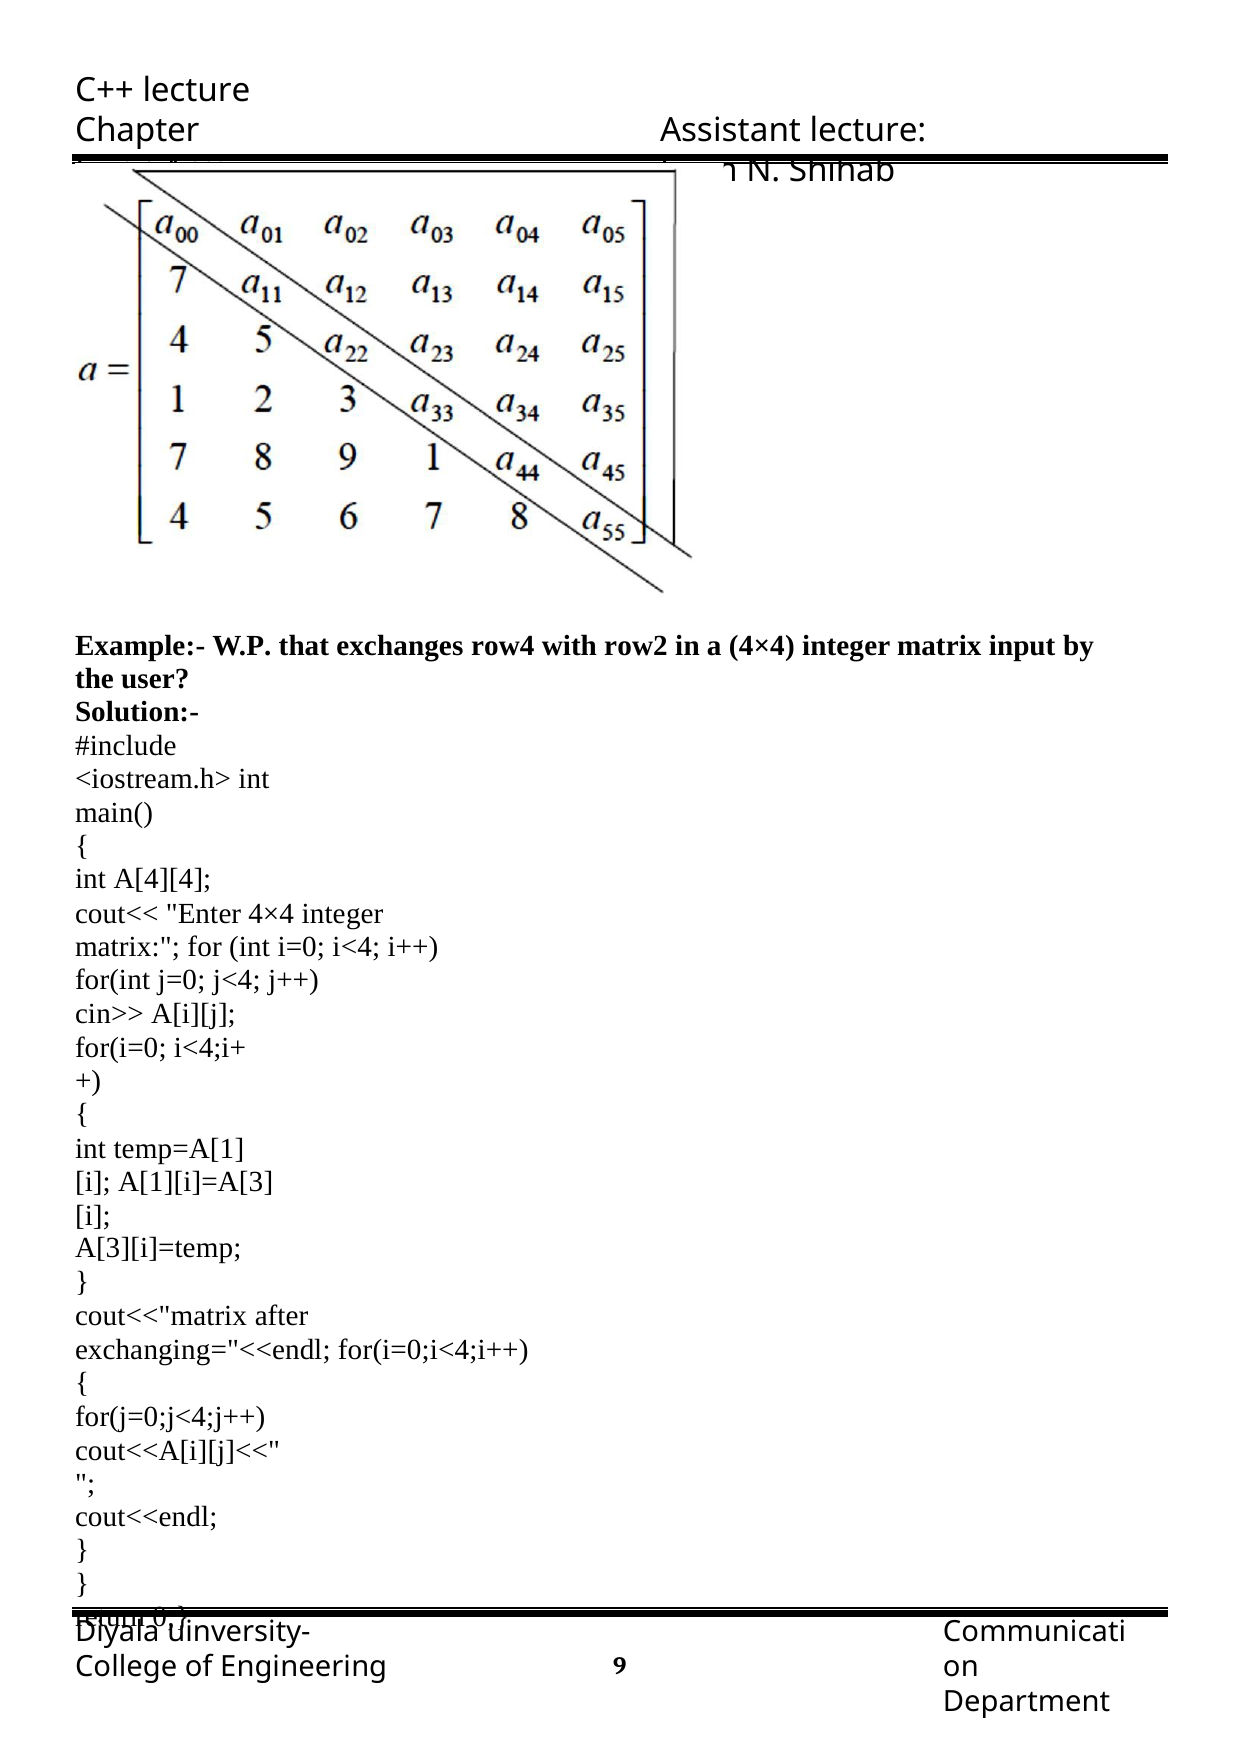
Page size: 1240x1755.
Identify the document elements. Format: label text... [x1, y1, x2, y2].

text_box Assistant lecture: Jinan N. Shihab [657, 107, 967, 153]
slide_number 8 [608, 1649, 633, 1683]
footer Communication Department [940, 1612, 1138, 1652]
text_box [75, 163, 724, 602]
slide_number Diyala uinversity- College of Engineering [72, 1612, 390, 1652]
text_box C++ lecture Chapter Five : Array [72, 68, 270, 153]
text_box Example:- W.P. that exchanges row4 with row2 in a (4×4) integer matrix input by the user? Solution:- #include <iostream.h> int main() { int A[4][4]; cout<< "Enter 4×4 integer matrix:"; for (int i=0; i<4; i++) for(int j=0; j<4; j++) cin>> A[i][j]; for(i=0; i<4;i++) { int temp=A[1][i]; A[1][i]=A[3][i]; A[3][i]=temp; } cout<<"matrix after exchanging="<<endl; for(i=0;i<4;i++) { for(j=0;j<4;j++) cout<<A[i][j]<<" "; cout<<endl; } } return 0;} [72, 627, 1141, 1501]
